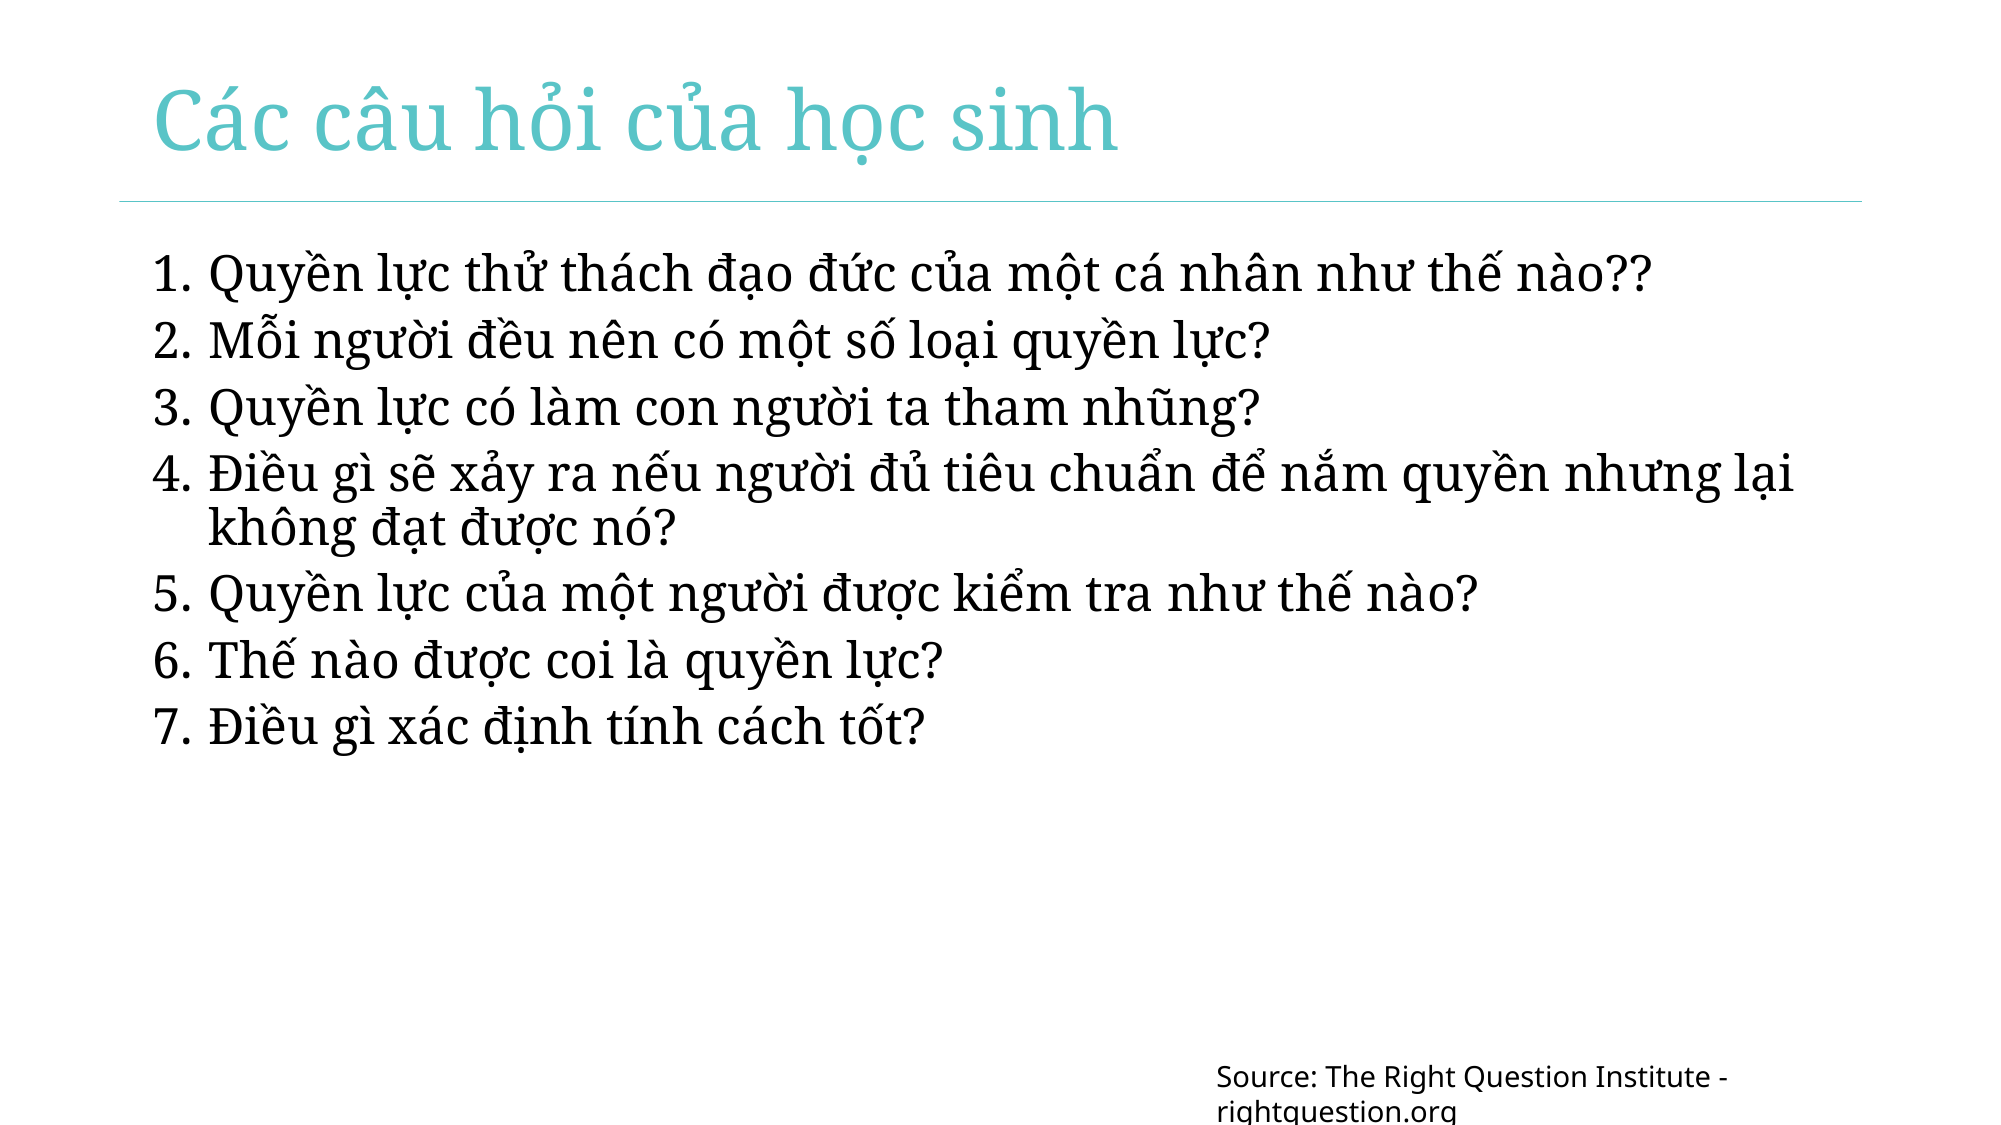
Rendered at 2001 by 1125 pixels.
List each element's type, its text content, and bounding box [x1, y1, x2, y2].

title Các câu hỏi của học sinh [137, 15, 1863, 233]
list Quyền lực thử thách đạo đức của một cá nhân như thế nào?? Mỗi người đều nên có một số loại quyền lực? Quyền lực có làm con người ta tham nhũng? Điều gì sẽ xảy ra nếu người đủ tiêu chuẩn để nắm quyền nhưng lại không đạt được nó? Quyền lực của một người được kiểm tra như thế nào? Thế nào được coi là quyền lực? Điều gì xác định tính cách tốt? [137, 241, 1863, 956]
